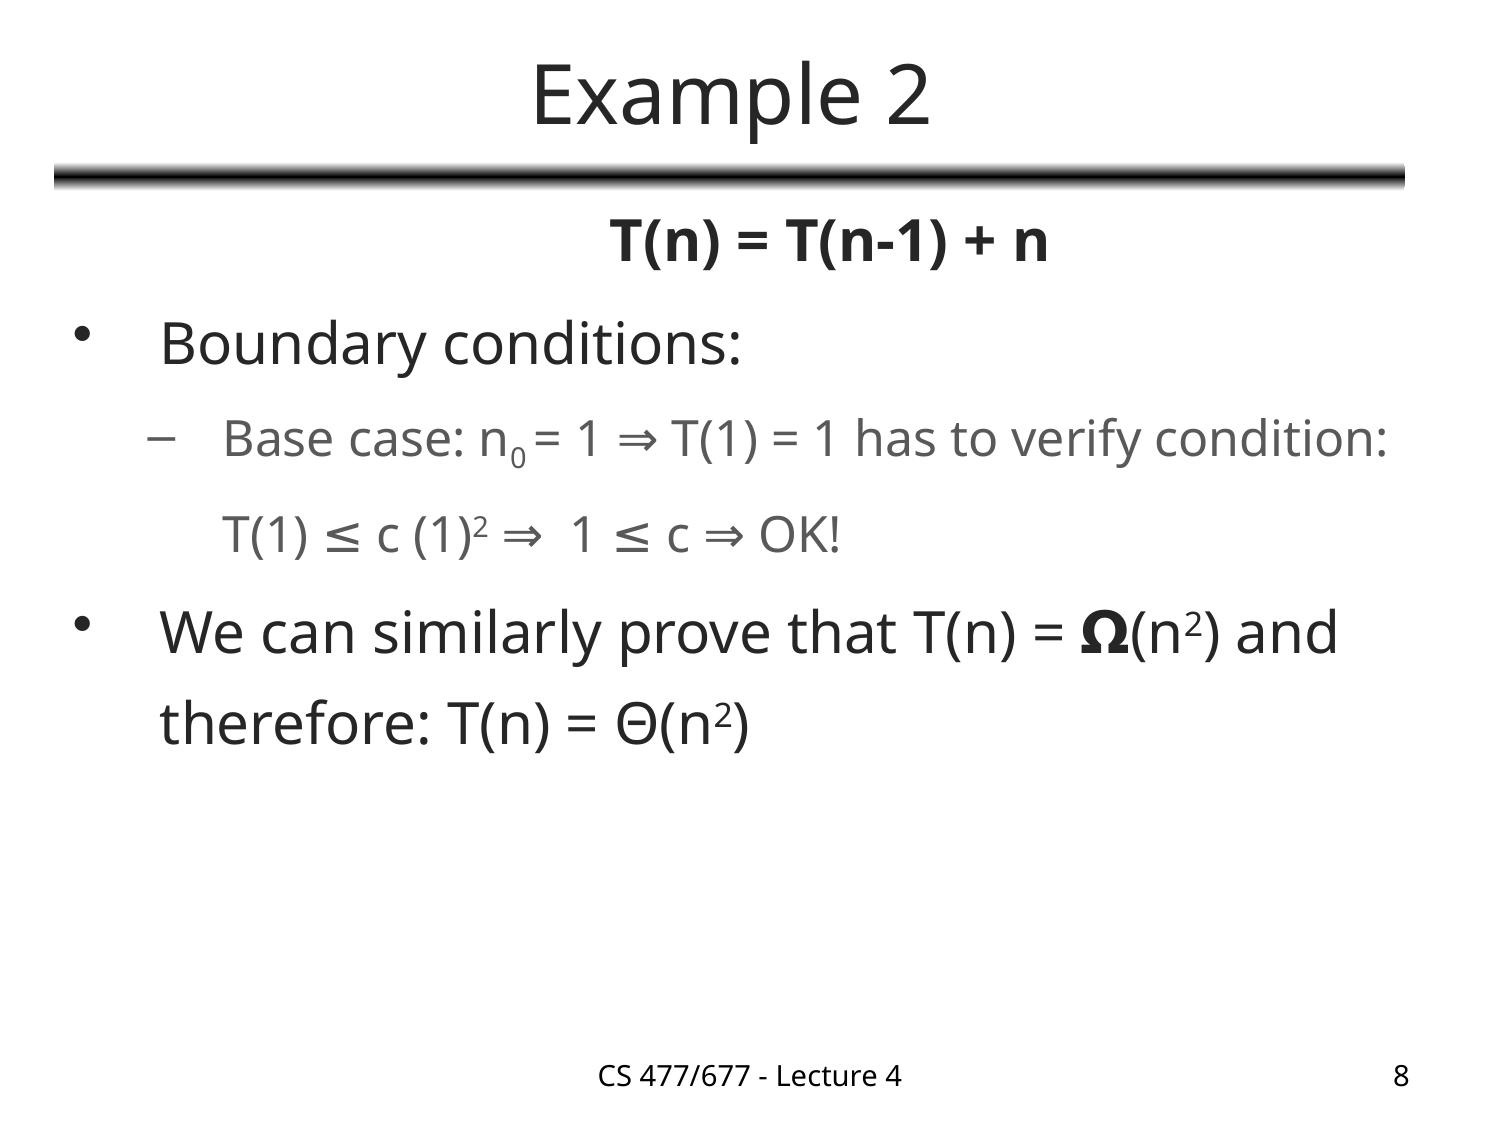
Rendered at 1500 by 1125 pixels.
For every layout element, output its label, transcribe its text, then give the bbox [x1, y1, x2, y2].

title Example 2 [55, 16, 1407, 166]
list T(n) = T(n-1) + n Boundary conditions: Base case: n0 = 1 ⇒ T(1) = 1 has to verify condition: T(1) ≤ c (1)2 ⇒ 1 ≤ c ⇒ OK! We can similarly prove that T(n) = 𝝮(n2) and therefore: T(n) = Θ(n2) [57, 174, 1451, 1013]
footer CS 477/677 - Lecture 4 [512, 1049, 988, 1103]
slide_number 8 [1074, 1049, 1426, 1103]
